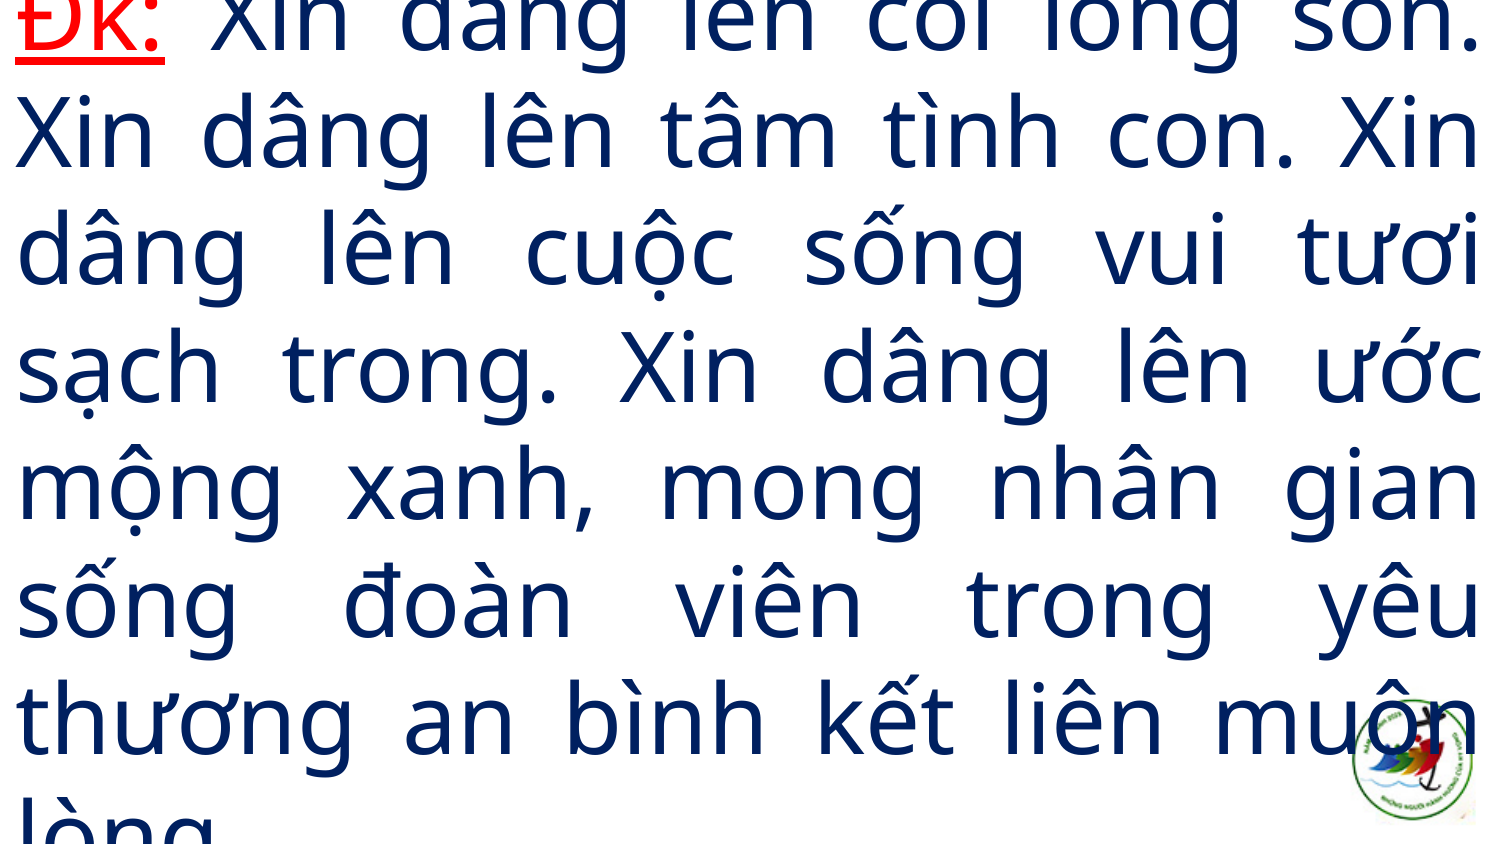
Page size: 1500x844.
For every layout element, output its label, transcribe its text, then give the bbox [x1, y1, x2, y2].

title Đk: Xin dâng lên cõi lòng son. Xin dâng lên tâm tình con. Xin dâng lên cuộc sống vui tươi sạch trong. Xin dâng lên ước mộng xanh, mong nhân gian sống đoàn viên trong yêu thương an bình kết liên muôn lòng. [0, 0, 1500, 844]
